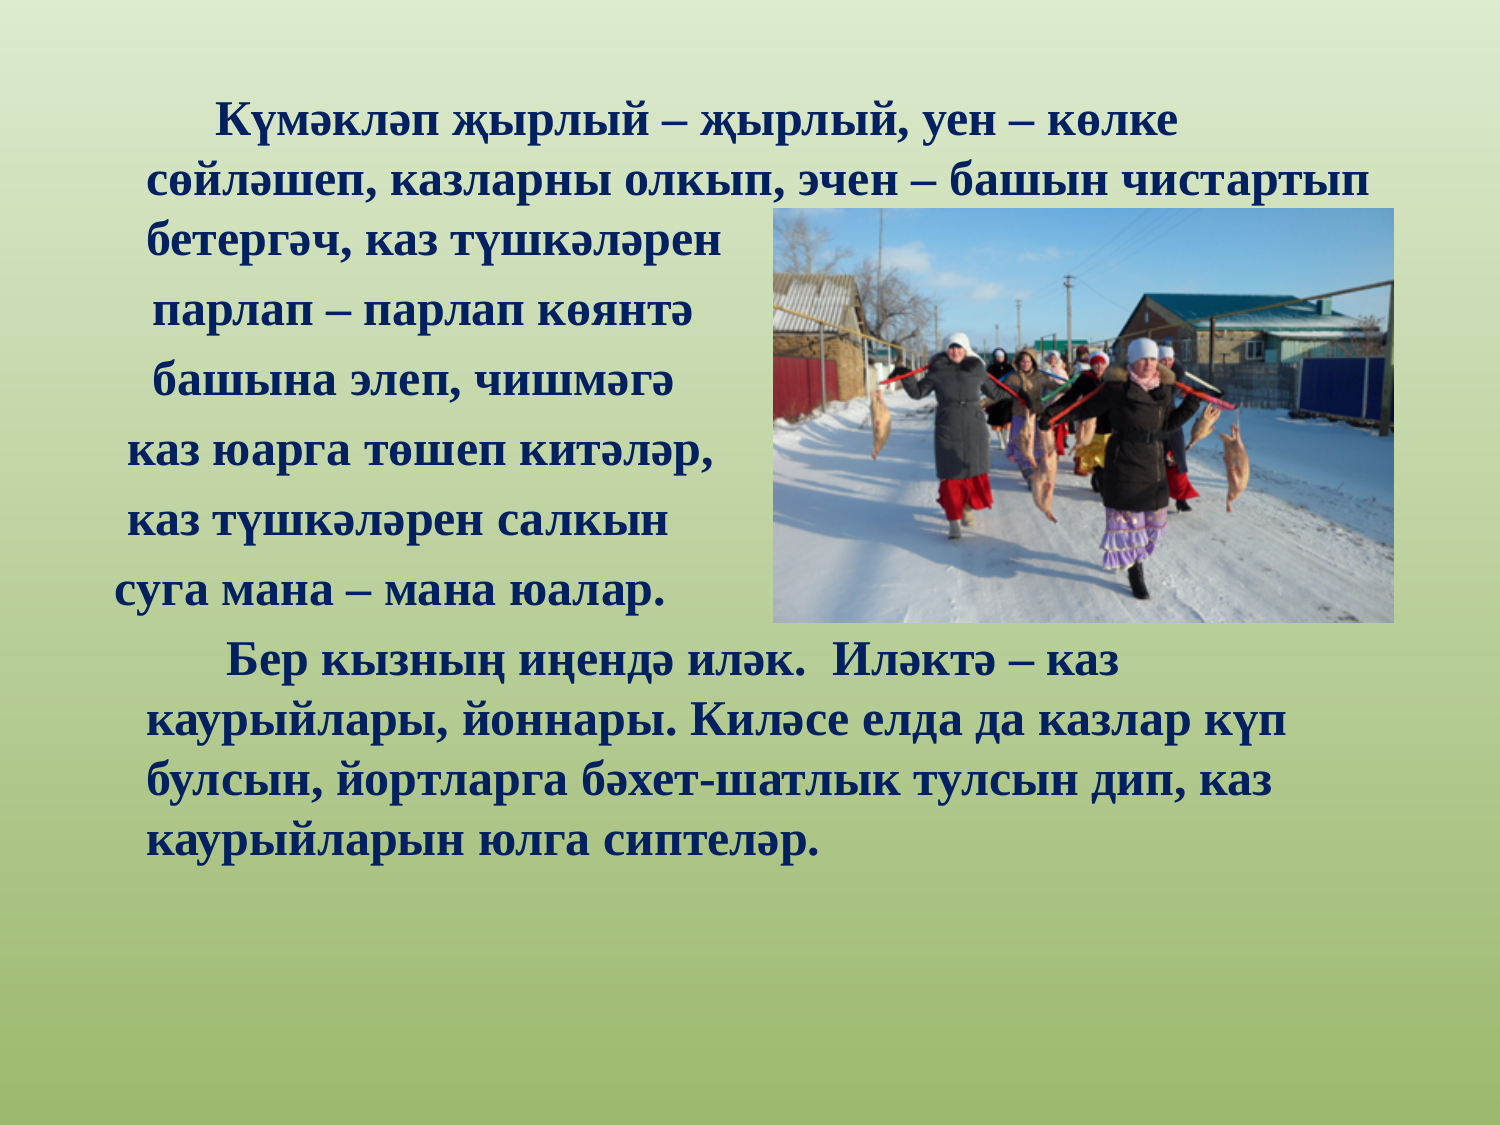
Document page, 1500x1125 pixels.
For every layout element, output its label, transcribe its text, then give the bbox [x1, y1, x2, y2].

list Күмәкләп җырлый – җырлый, уен – көлке сөйләшеп, казларны олкып, эчен – башын чистартып бетергәч, каз түшкәләрен парлап – парлап көянтә башына элеп, чишмәгә каз юарга төшеп китәләр, каз түшкәләрен салкын суга мана – мана юалар. Бер кызның иңендә иләк. Иләктә – каз каурыйлары, йоннары. Киләсе елда да казлар күп булсын, йортларга бәхет-шатлык тулсын дип, каз каурыйларын юлга сиптеләр. [75, 78, 1425, 1005]
picture [773, 207, 1395, 623]
